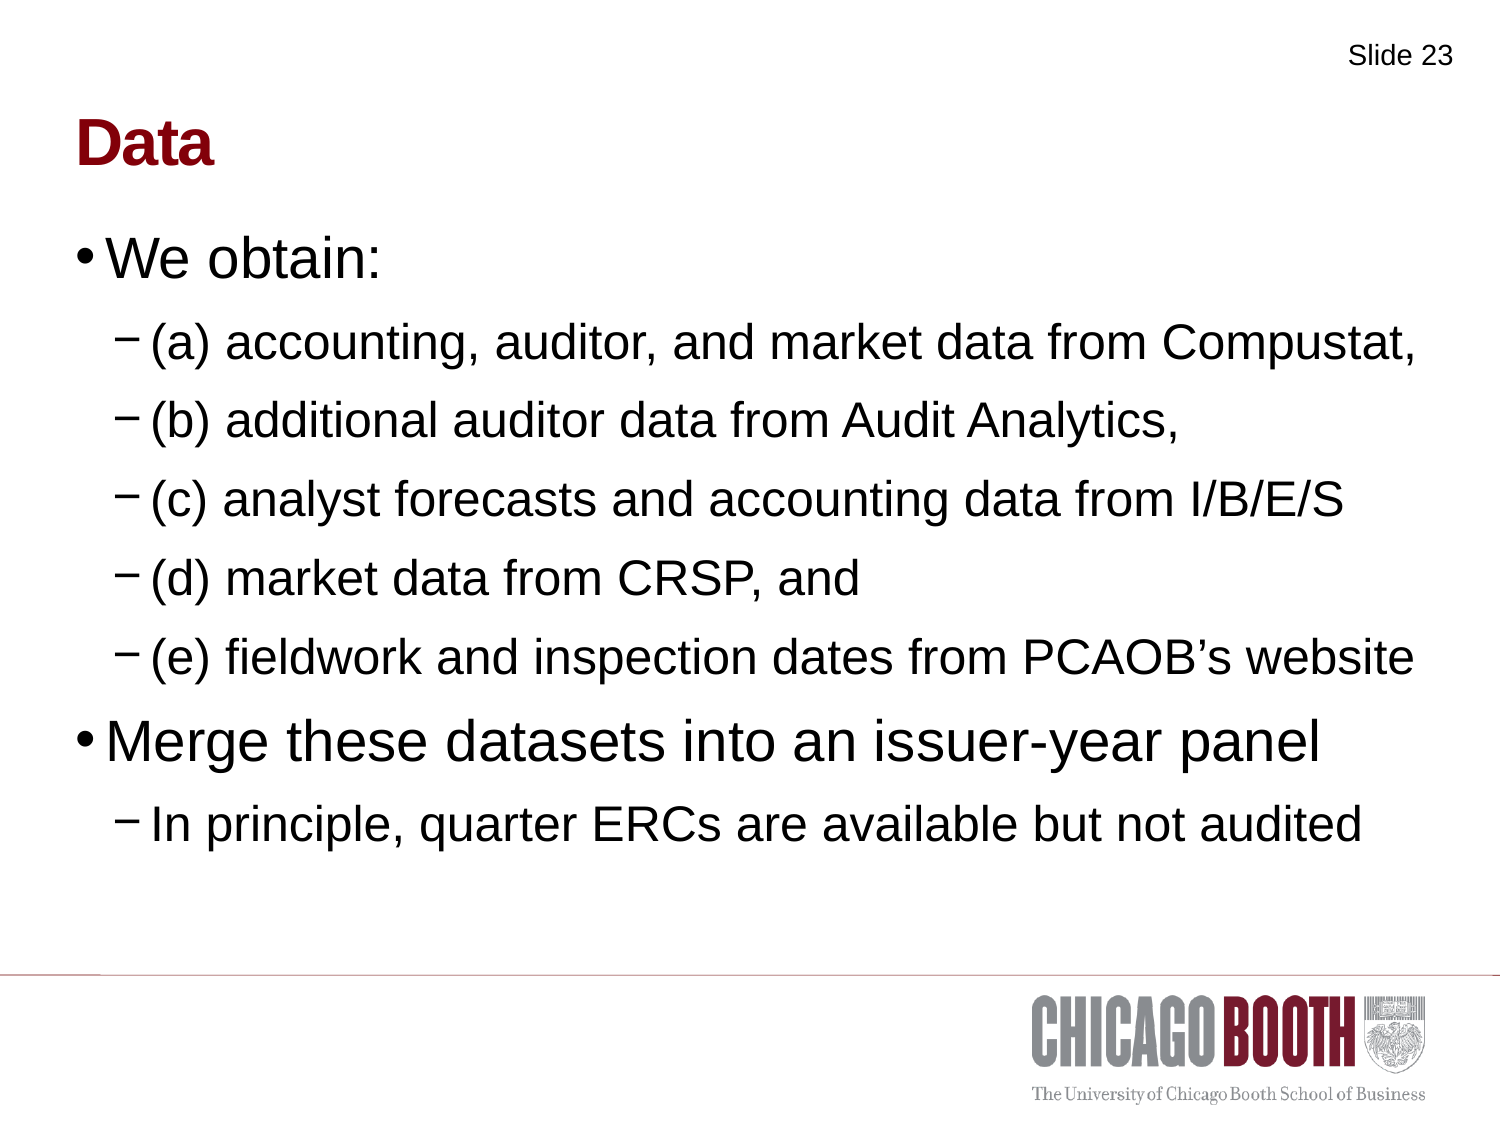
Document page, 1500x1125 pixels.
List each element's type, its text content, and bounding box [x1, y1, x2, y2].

title Data [74, 43, 1426, 180]
list We obtain: (a) accounting, auditor, and market data from Compustat, (b) additional auditor data from Audit Analytics, (c) analyst forecasts and accounting data from I/B/E/S (d) market data from CRSP, and (e) fieldwork and inspection dates from PCAOB’s website Merge these datasets into an issuer-year panel In principle, quarter ERCs are available but not audited [74, 220, 1426, 948]
picture [1032, 995, 1425, 1105]
